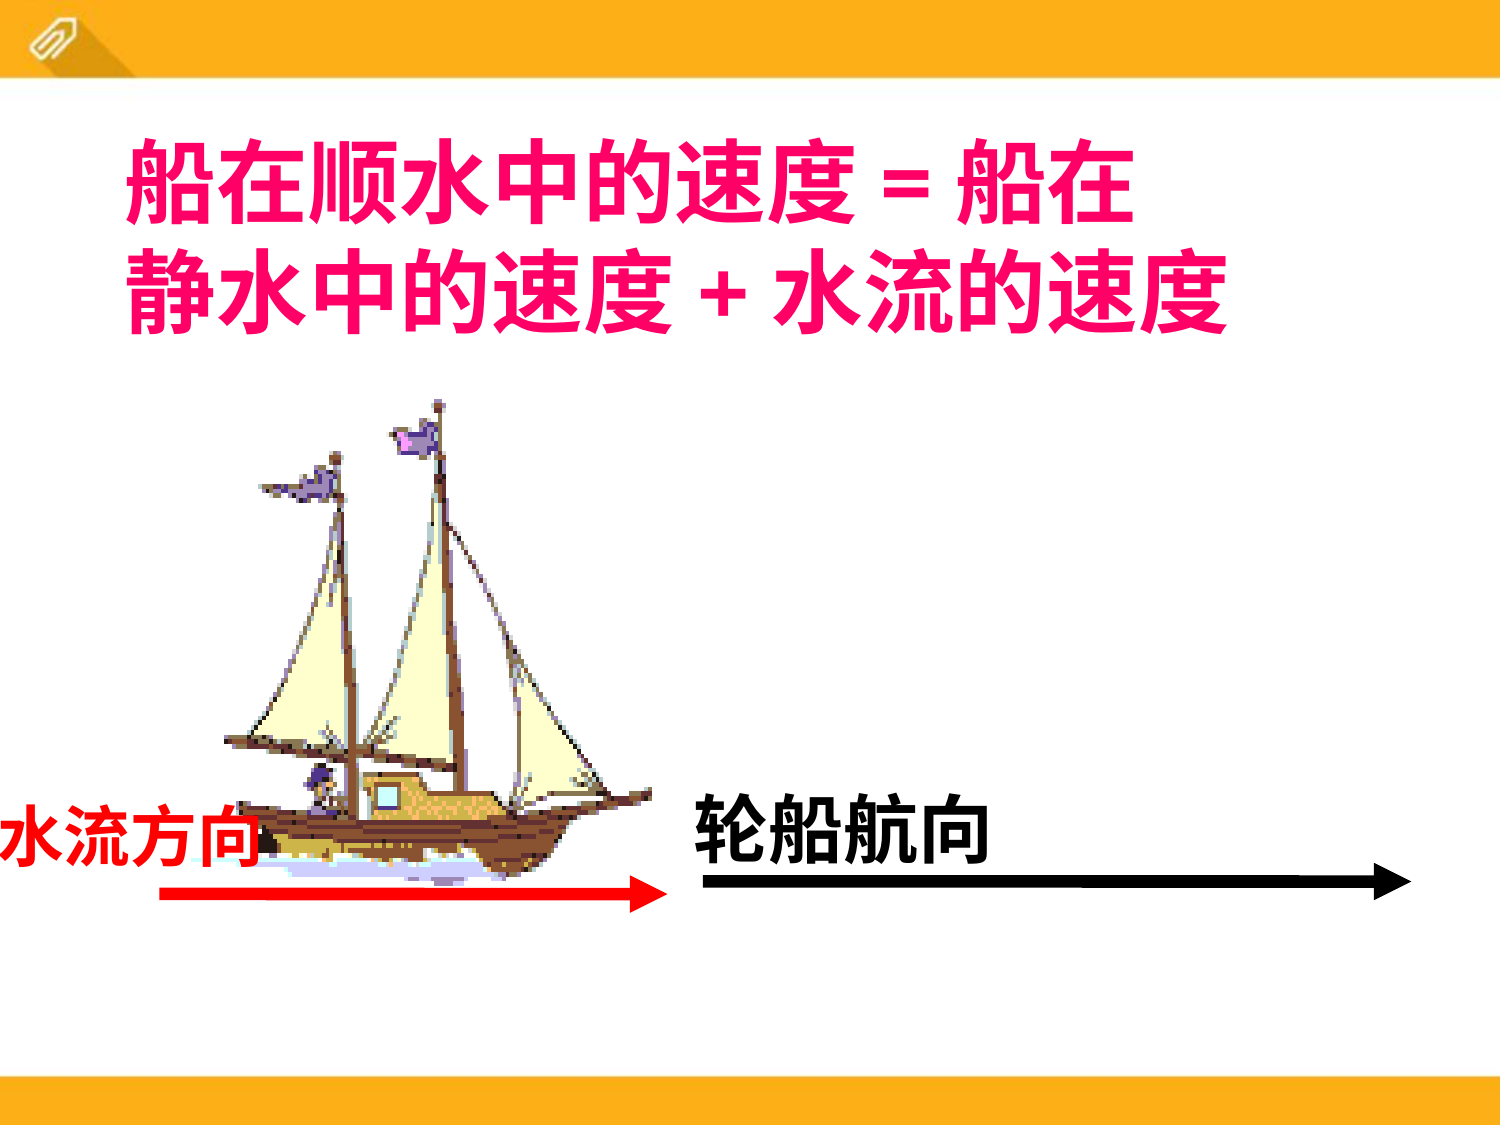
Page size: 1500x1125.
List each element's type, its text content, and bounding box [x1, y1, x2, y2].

picture [0, 0, 1500, 1125]
text_box 船在顺水中的速度=船在 静水中的速度+水流的速度 [110, 117, 1246, 353]
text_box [678, 774, 1412, 882]
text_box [0, 786, 668, 895]
